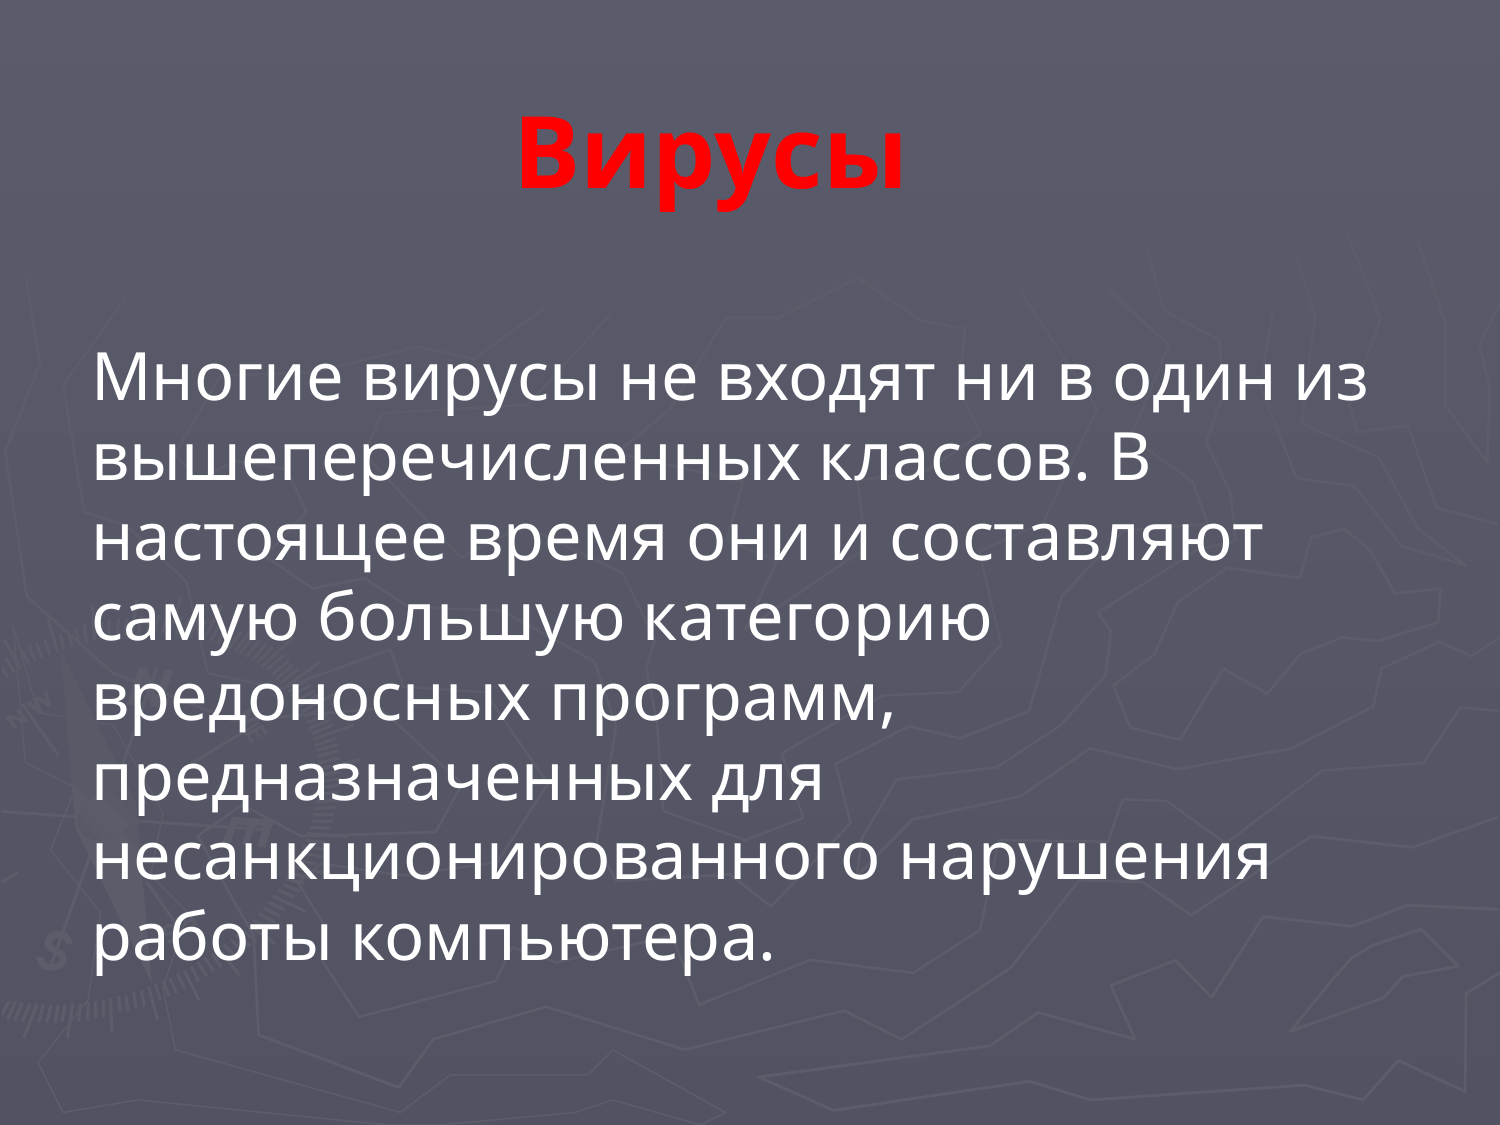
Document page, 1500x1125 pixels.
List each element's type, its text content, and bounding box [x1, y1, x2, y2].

title Вирусы [23, 54, 1425, 243]
text_box Многие вирусы не входят ни в один из вышеперечисленных классов. В настоящее время они и составляют самую большую категорию вредоносных программ, предназначенных для несанкционированного нарушения работы компьютера. [76, 326, 1400, 981]
